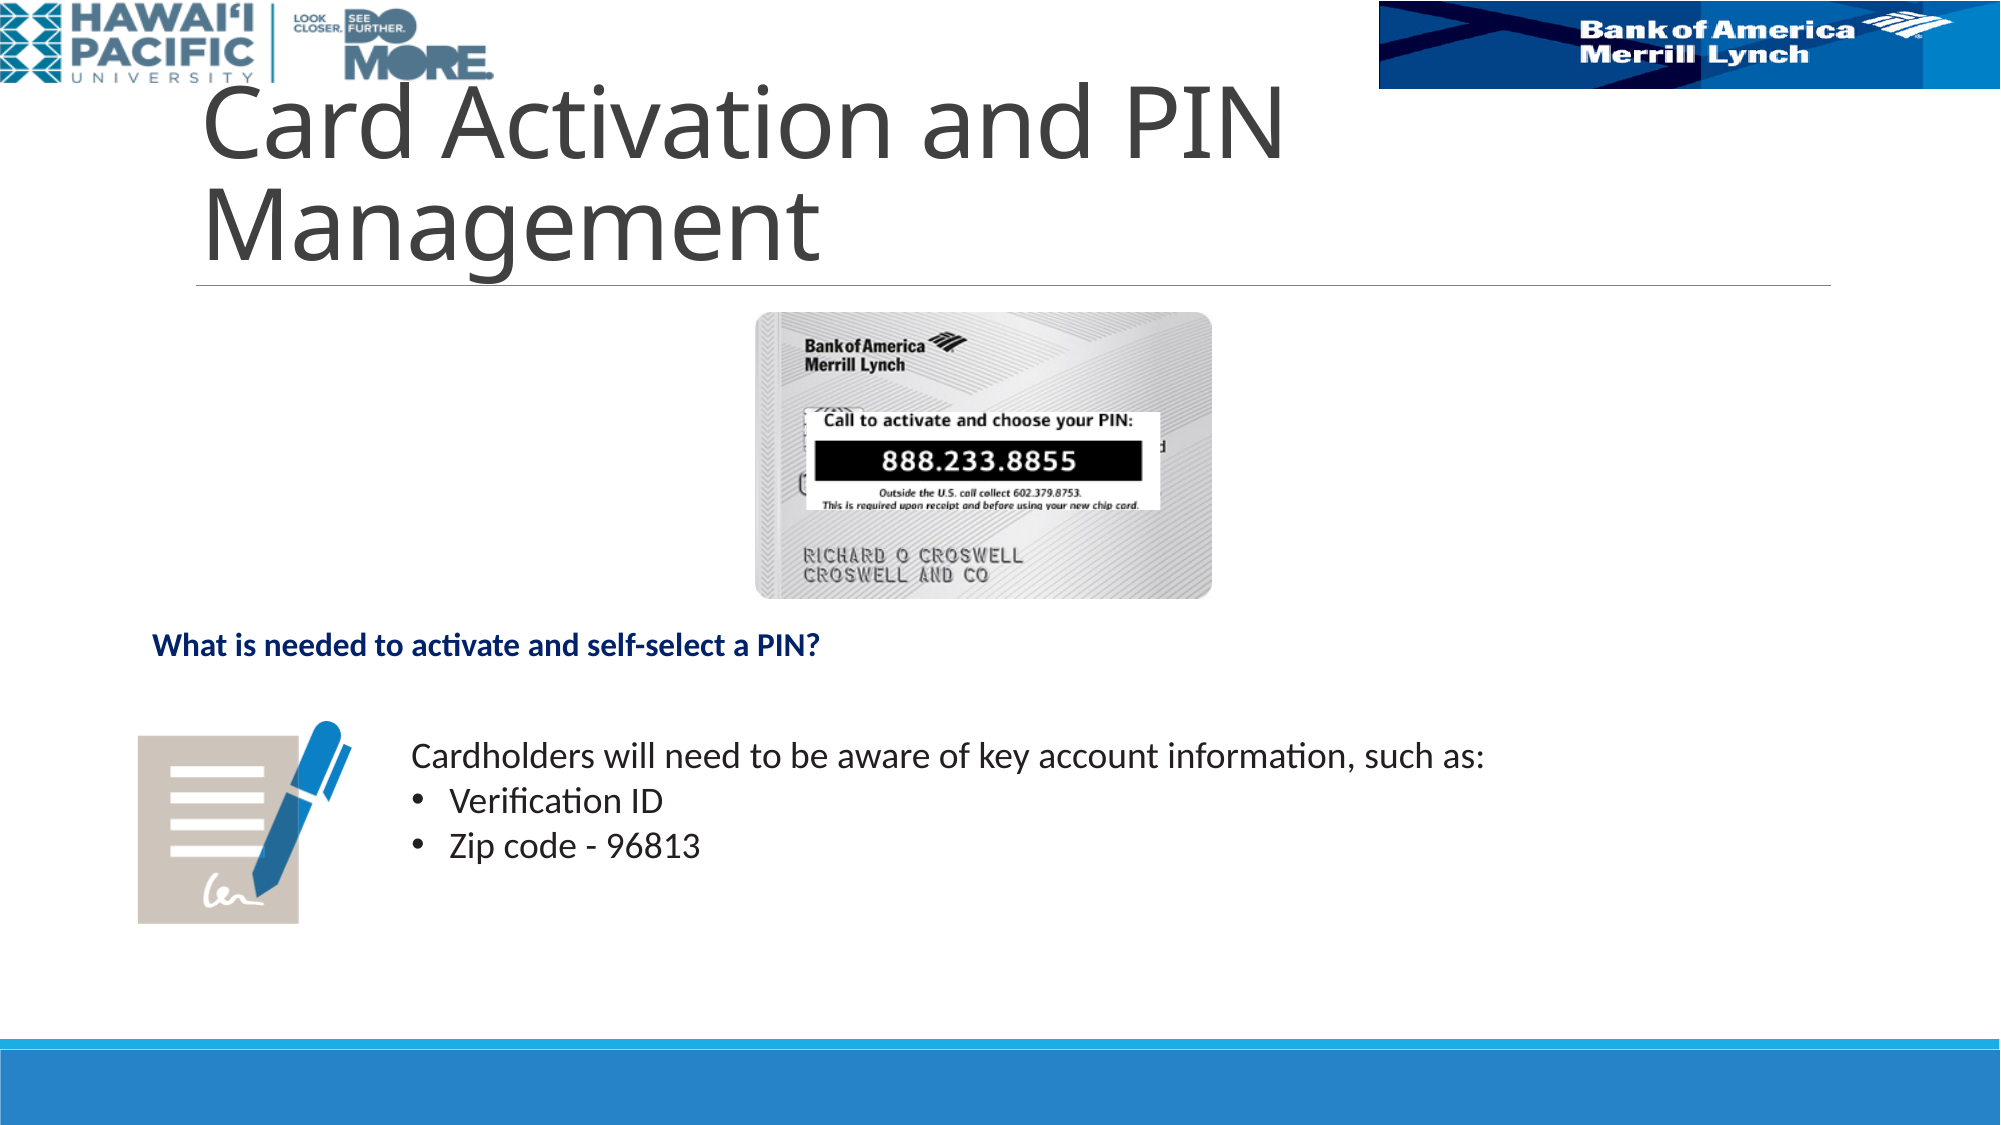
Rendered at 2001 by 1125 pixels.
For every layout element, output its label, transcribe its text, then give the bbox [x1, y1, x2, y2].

text_box Cardholders will need to be aware of key account information, such as: Verification ID Zip code - 96813 [396, 723, 1799, 874]
title Card Activation and PIN Management [185, 149, 1911, 289]
picture [755, 311, 1212, 600]
picture [136, 719, 352, 924]
picture [0, 0, 508, 89]
text_box What is needed to activate and self-select a PIN? [137, 615, 1528, 676]
picture [1378, 0, 2000, 89]
